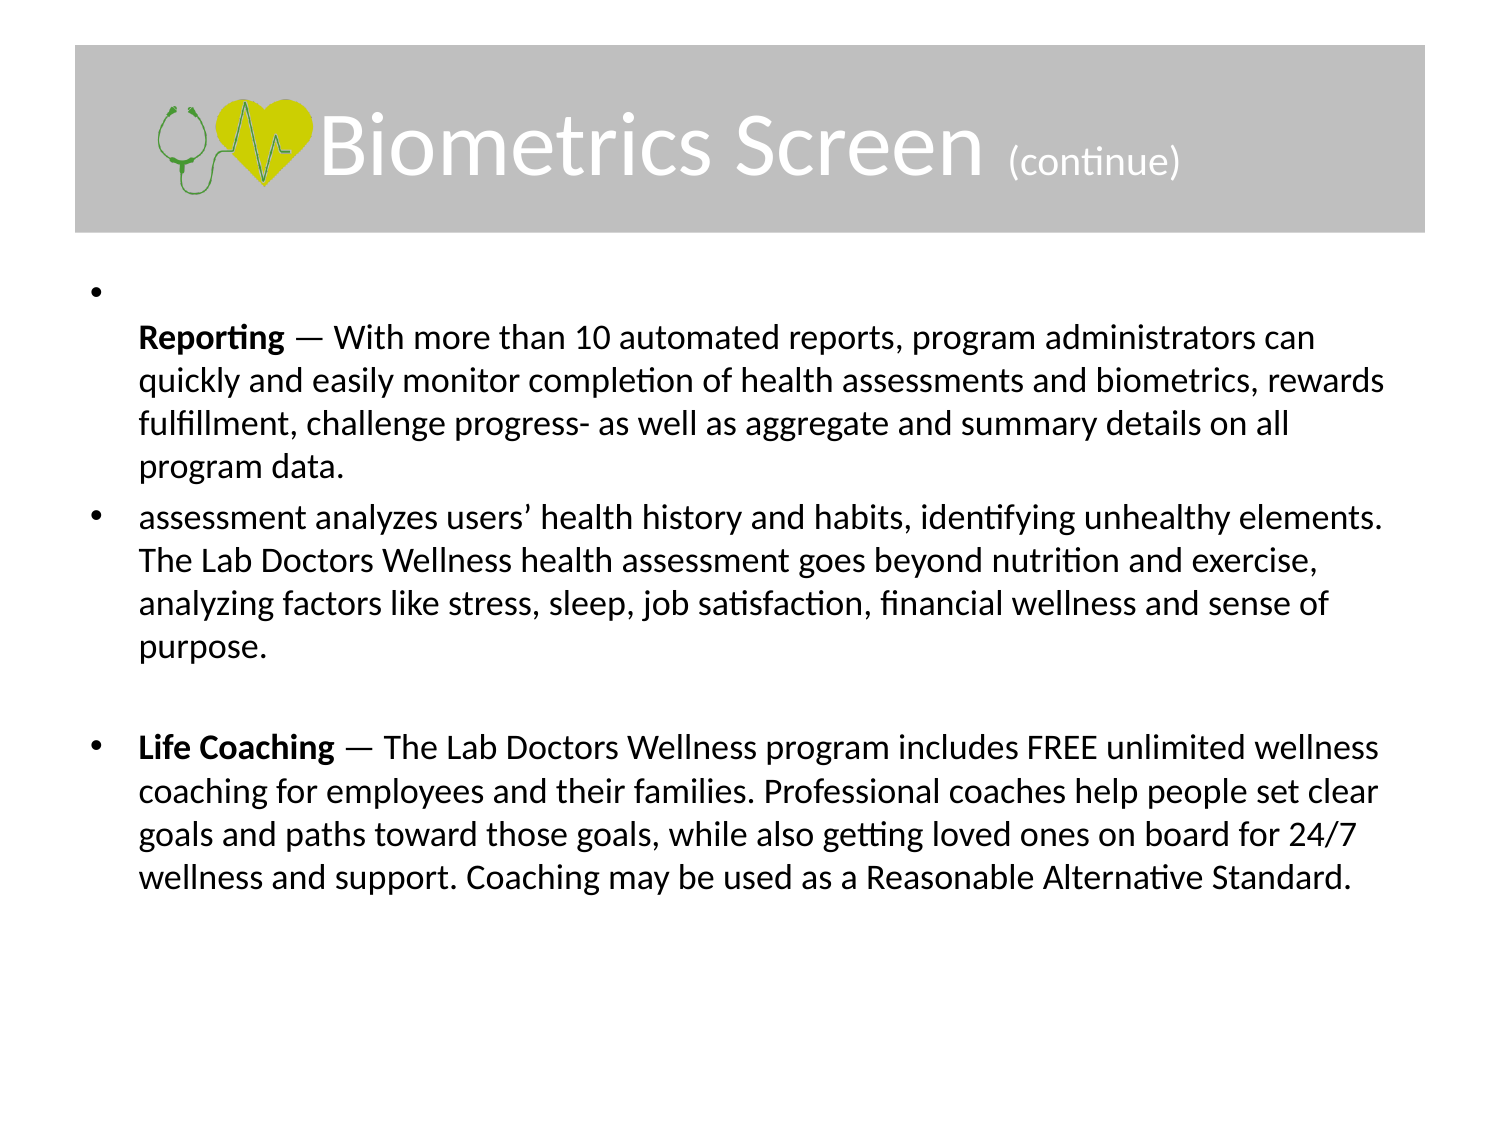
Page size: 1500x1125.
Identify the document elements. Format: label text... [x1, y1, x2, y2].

list Reporting — With more than 10 automated reports, program administrators can quickly and easily monitor completion of health assessments and biometrics, rewards fulfillment, challenge progress- as well as aggregate and summary details on all program data. assessment analyzes users’ health history and habits, identifying unhealthy elements. The Lab Doctors Wellness health assessment goes beyond nutrition and exercise, analyzing factors like stress, sleep, job satisfaction, financial wellness and sense of purpose. Life Coaching — The Lab Doctors Wellness program includes FREE unlimited wellness coaching for employees and their families. Professional coaches help people set clear goals and paths toward those goals, while also getting loved ones on board for 24/7 wellness and support. Coaching may be used as a Reasonable Alternative Standard. [75, 262, 1425, 1005]
title Biometrics Screen (continue) [75, 45, 1425, 233]
picture [137, 49, 333, 246]
